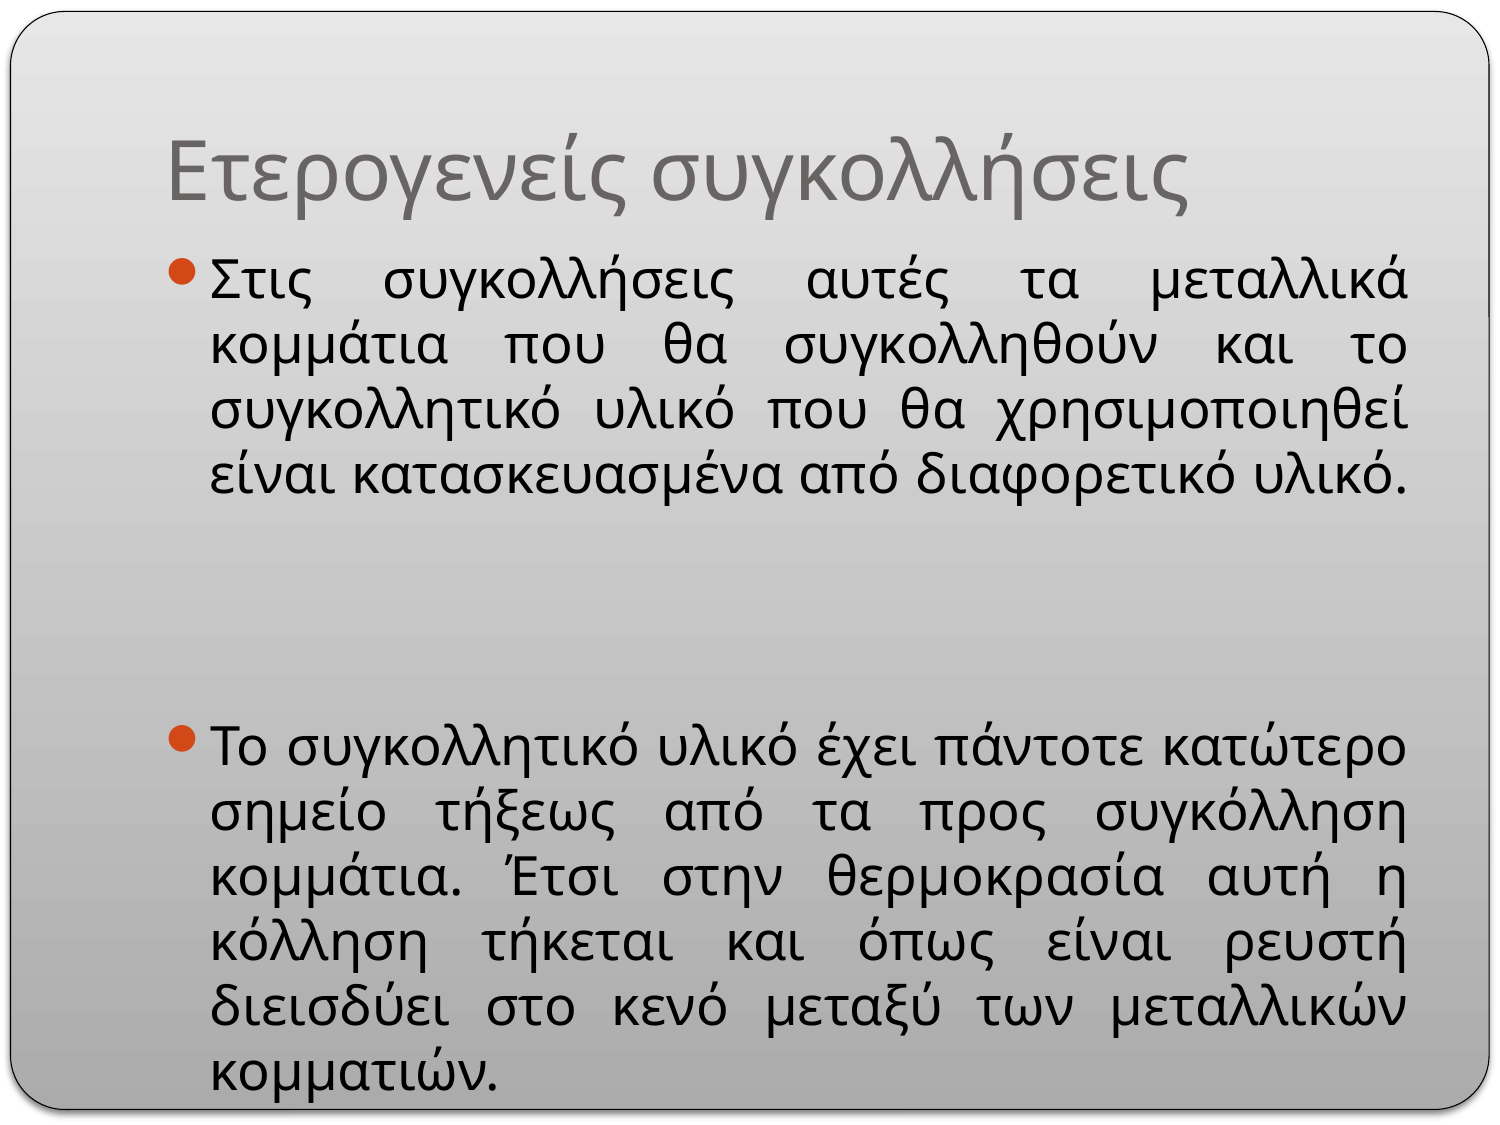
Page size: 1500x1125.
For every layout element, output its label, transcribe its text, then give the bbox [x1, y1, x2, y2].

list Στις συγκολλήσεις αυτές τα μεταλλικά κομμάτια που θα συγκολληθούν και το συγκολλητικό υλικό που θα χρησιμοποιηθεί είναι κατασκευασμένα από διαφορετικό υλικό. Το συγκολλητικό υλικό έχει πάντοτε κατώτερο σημείο τήξεως από τα προς συγκόλληση κομμάτια. Έτσι στην θερμοκρασία αυτή η κόλληση τήκεται και όπως είναι ρευστή διεισδύει στο κενό μεταξύ των μεταλλικών κομματιών. [150, 237, 1425, 988]
title Ετερογενείς συγκολλήσεις [150, 45, 1425, 233]
